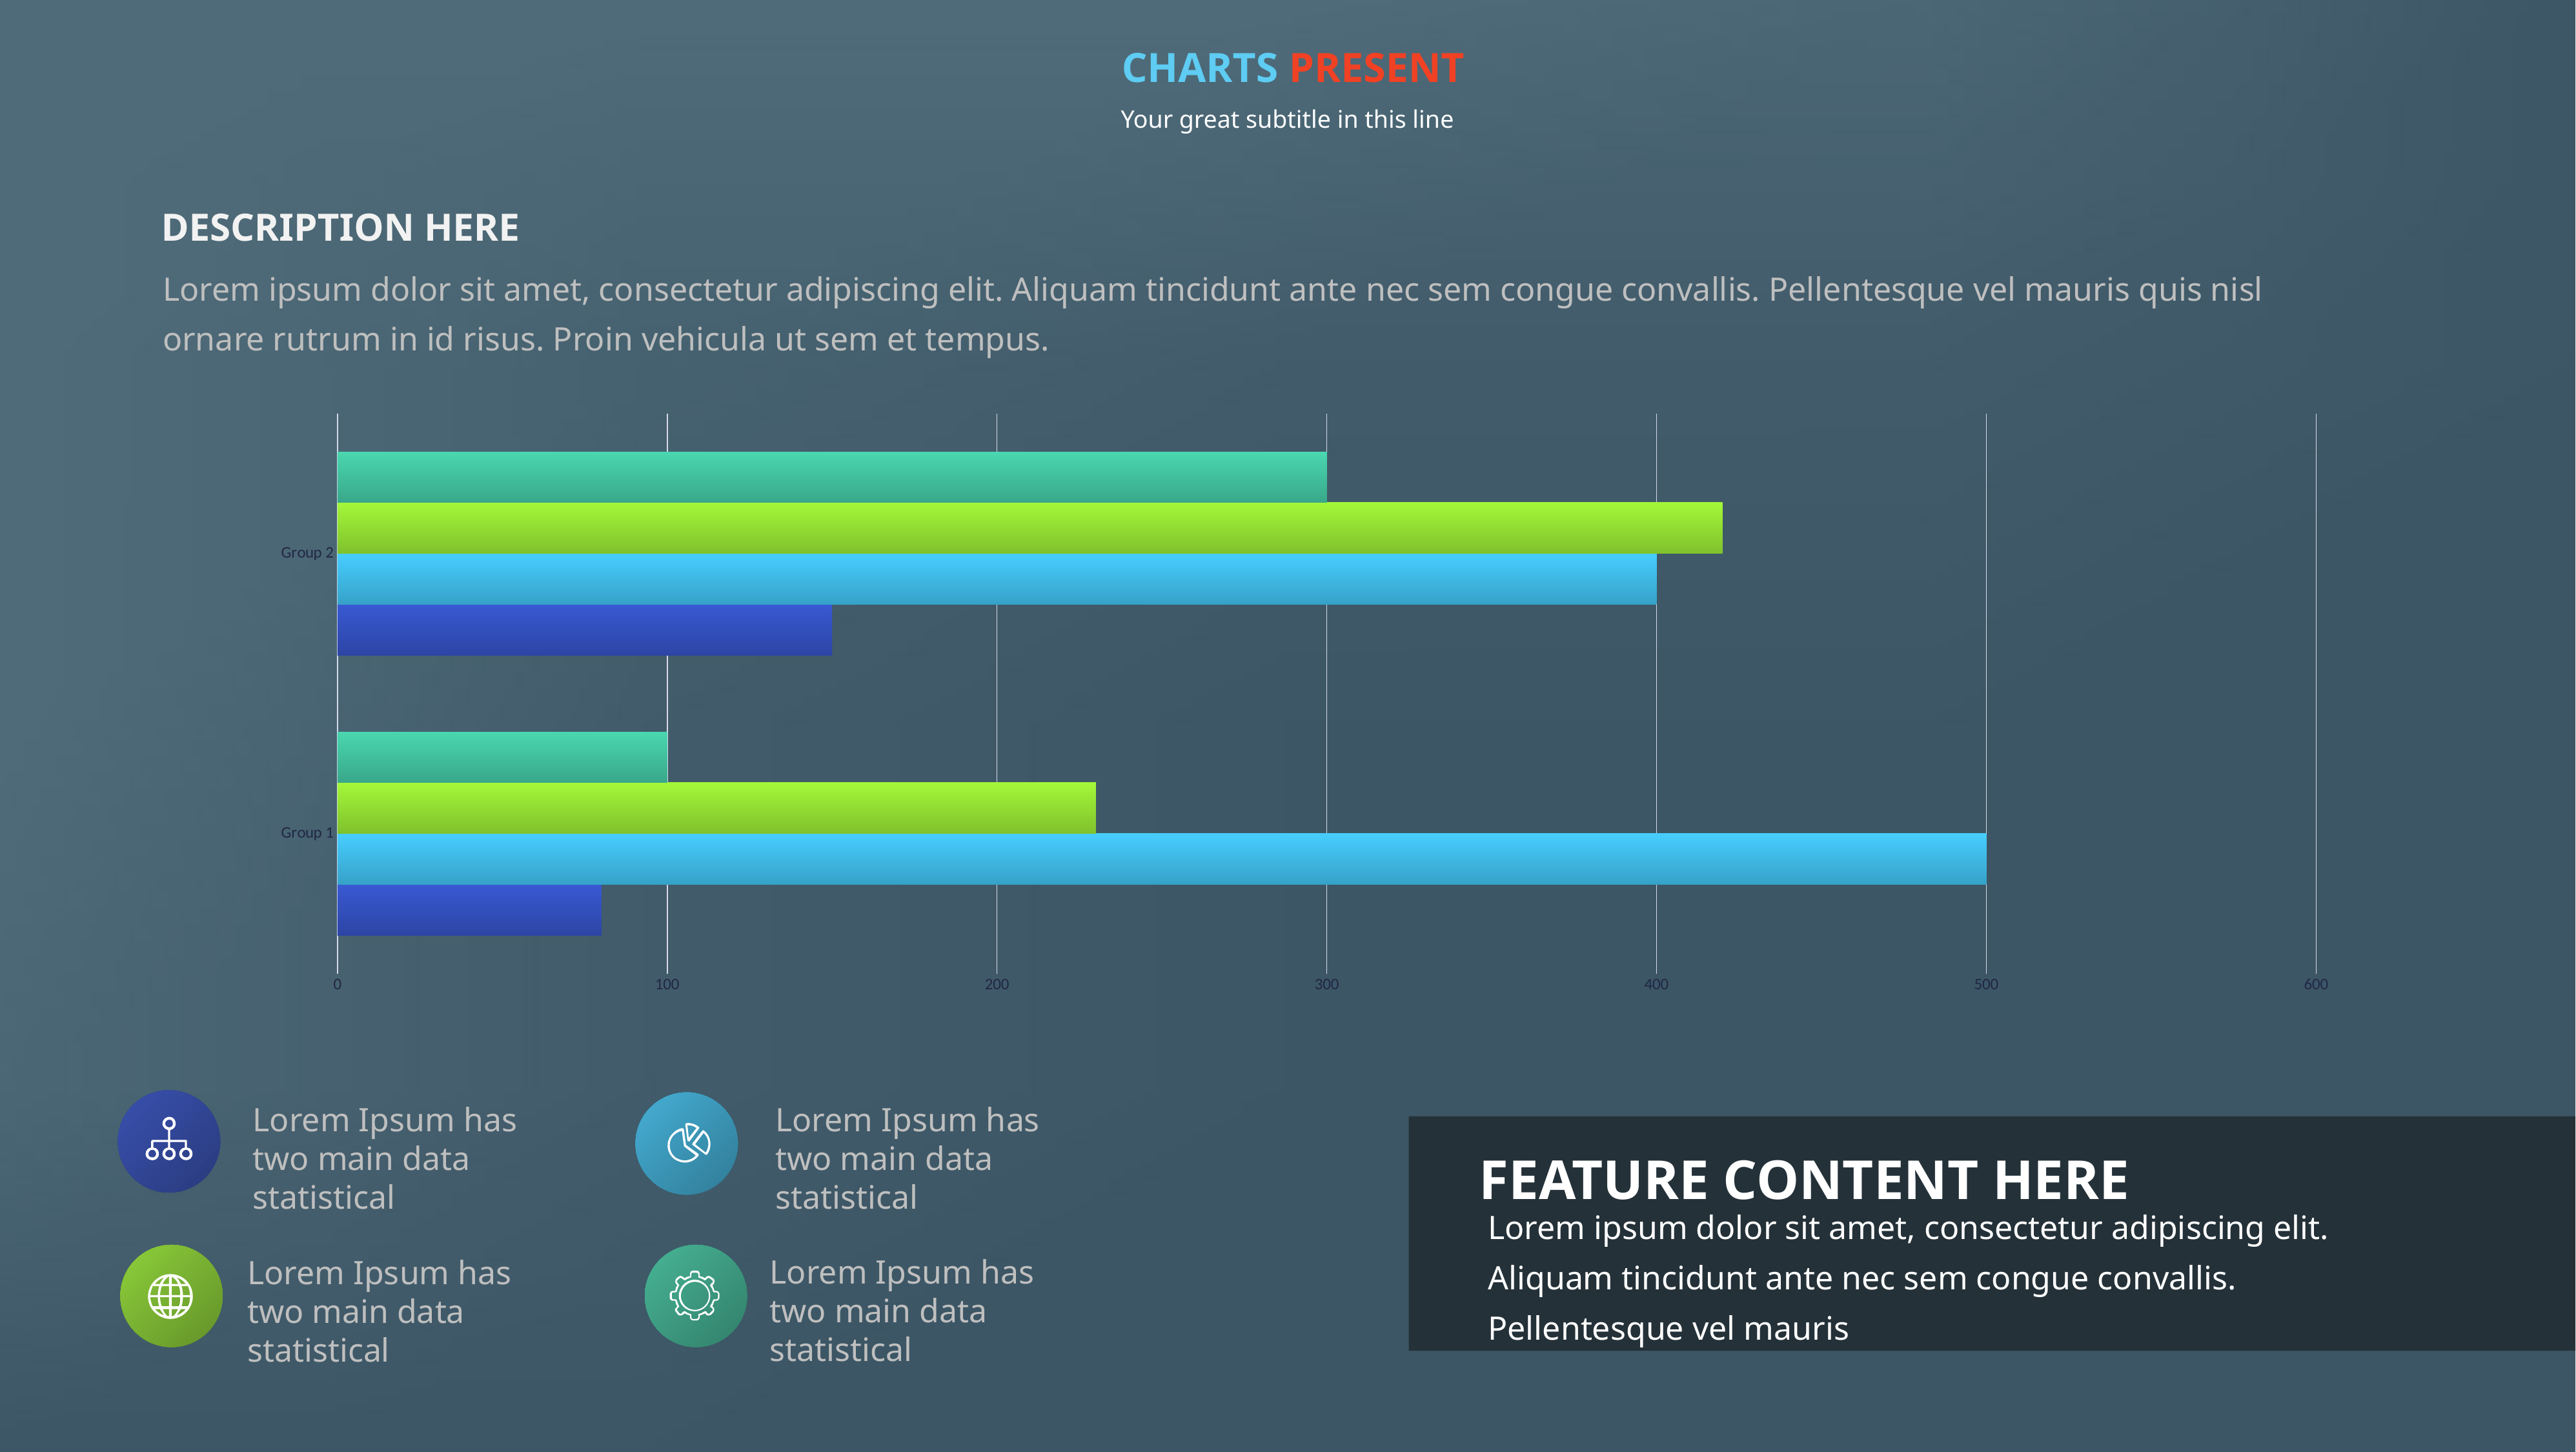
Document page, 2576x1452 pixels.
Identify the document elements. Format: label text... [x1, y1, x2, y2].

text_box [117, 1090, 221, 1193]
text_box Lorem Ipsum has two main data statistical [229, 1087, 604, 1227]
chart [206, 401, 2369, 1034]
text_box Lorem Ipsum has two main data statistical [224, 1240, 598, 1380]
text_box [1408, 1116, 2576, 1351]
text_box Lorem Ipsum has two main data statistical [752, 1087, 1127, 1227]
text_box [635, 1092, 738, 1195]
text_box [136, 193, 2377, 372]
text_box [120, 1244, 223, 1347]
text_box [644, 1244, 747, 1347]
text_box Lorem Ipsum has two main data statistical [746, 1240, 1121, 1380]
picture [0, 0, 2576, 1452]
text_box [803, 32, 1783, 146]
